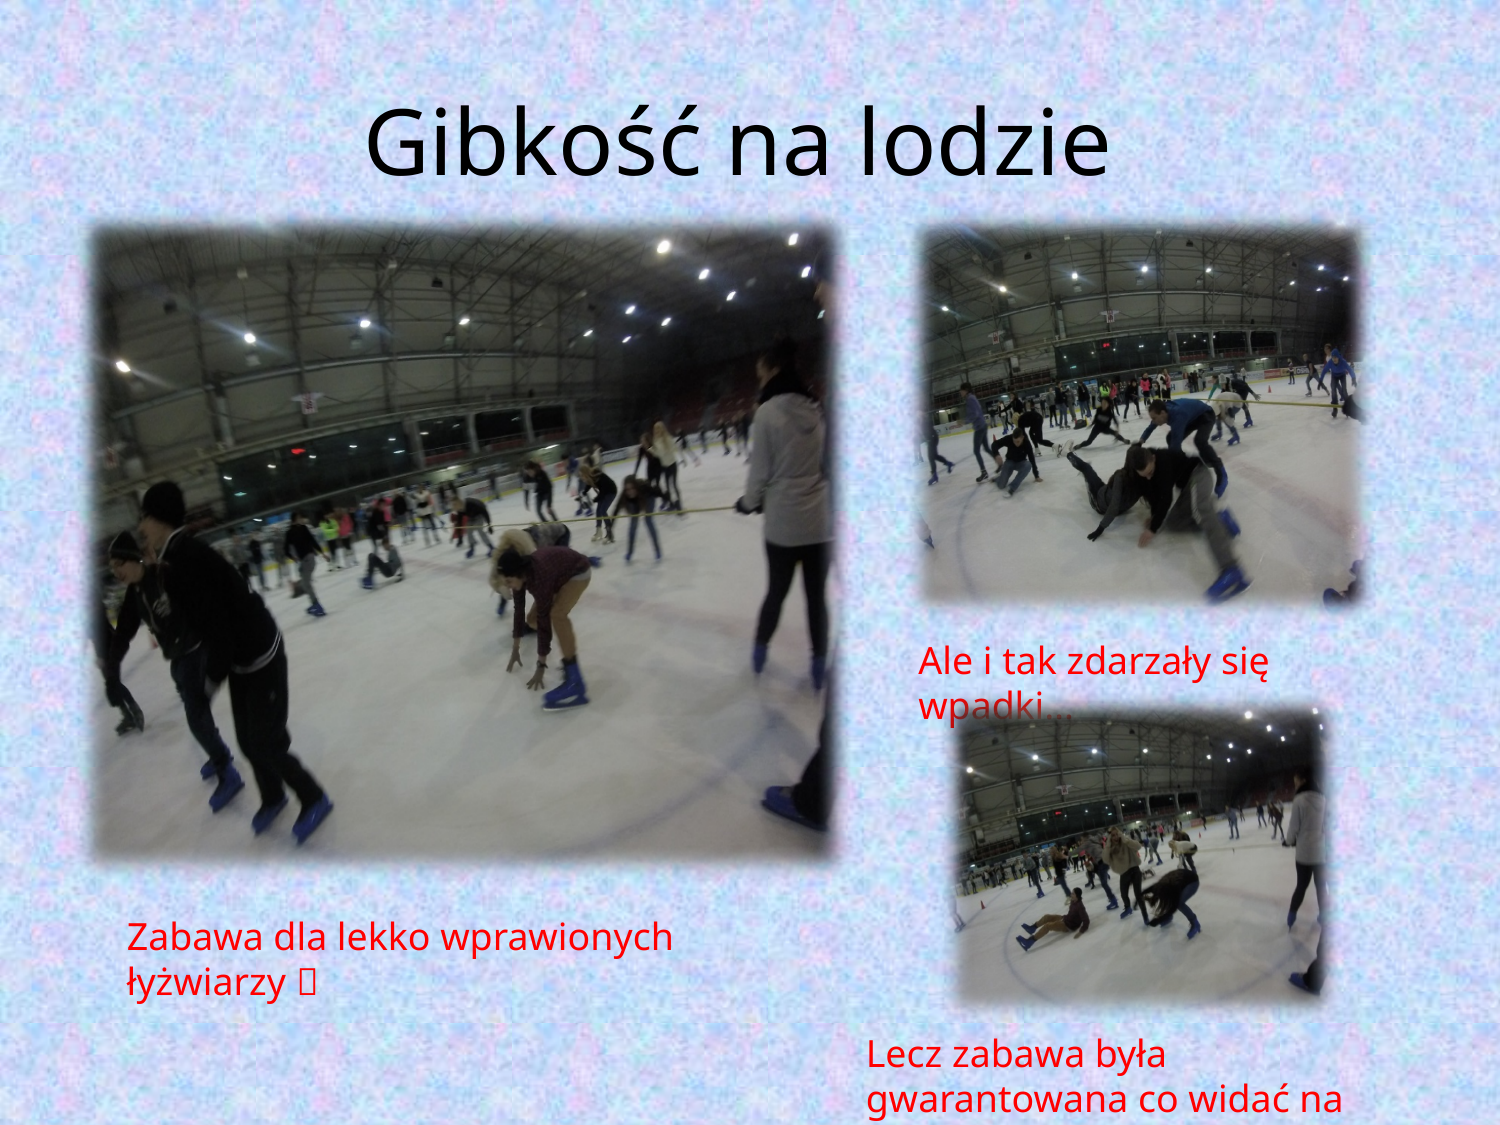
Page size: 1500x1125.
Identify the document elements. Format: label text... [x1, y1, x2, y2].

text_box Zabawa dla lekko wprawionych łyżwiarzy  [112, 905, 833, 1010]
text_box Lecz zabawa była gwarantowana co widać na załączonym obrazku  [851, 1023, 1395, 1125]
title Gibkość na lodzie [75, 45, 1425, 233]
text_box Ale i tak zdarzały się wpadki… [903, 629, 1400, 735]
picture [0, 0, 1500, 1125]
